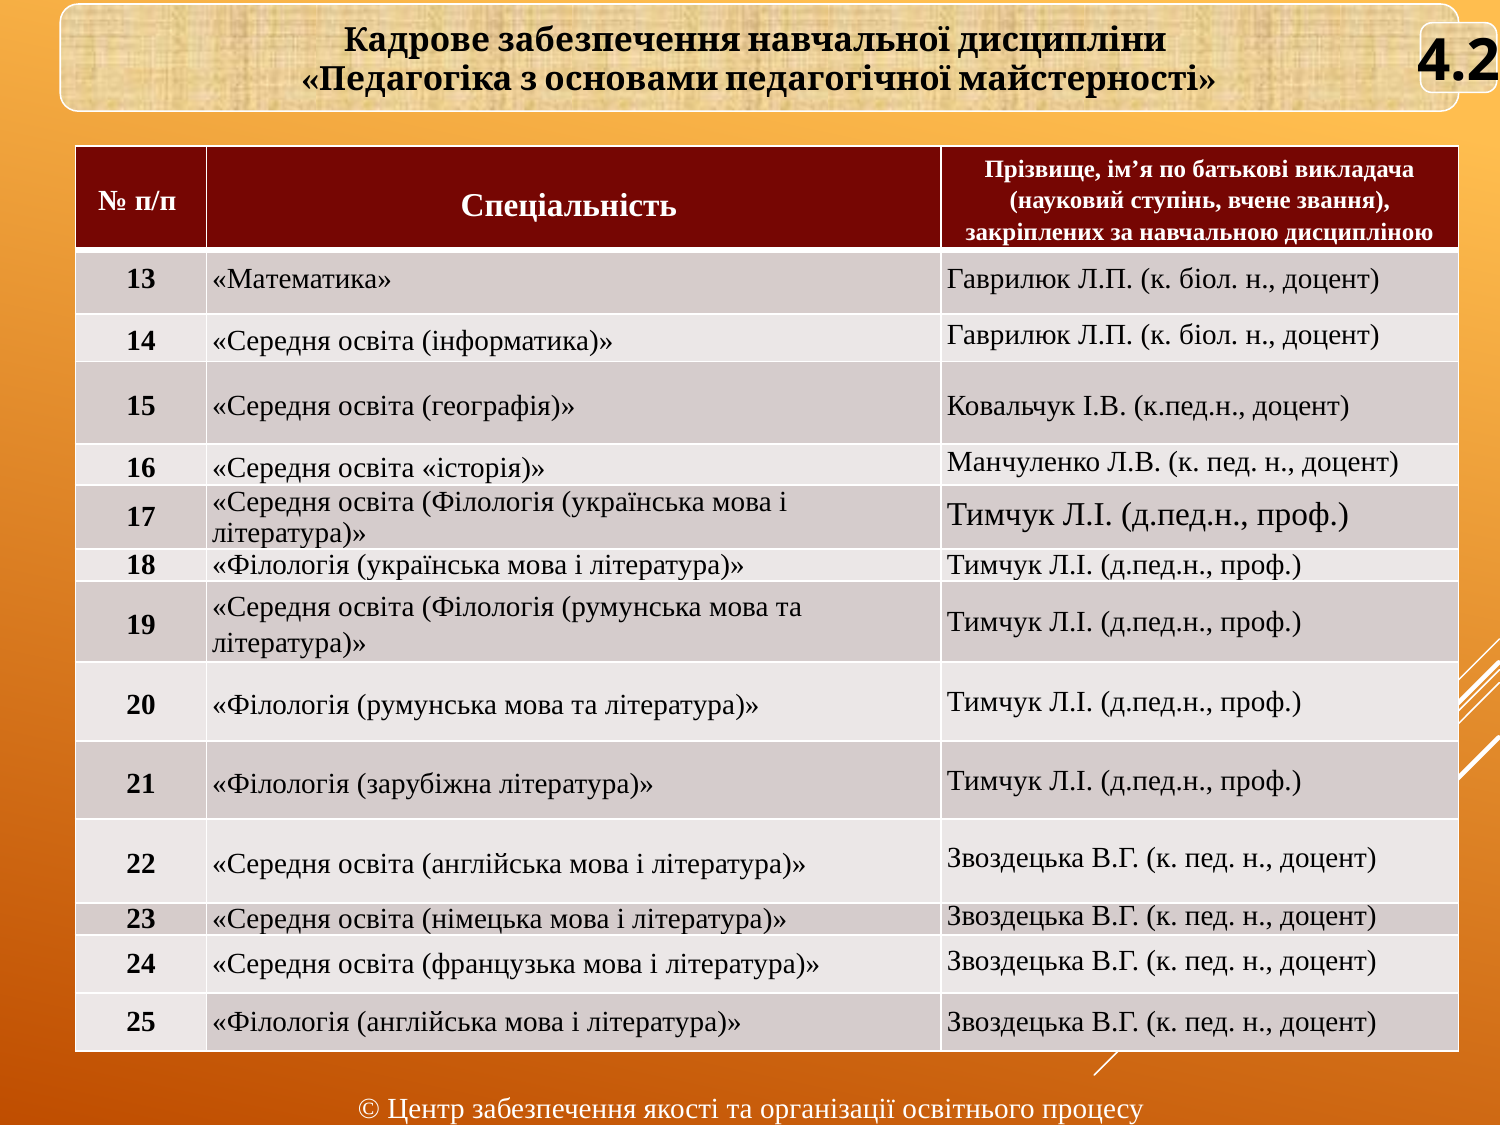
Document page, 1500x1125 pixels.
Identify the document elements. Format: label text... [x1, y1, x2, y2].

text_box Кадрове забезпечення навчальної дисципліни «Педагогіка з основами педагогічної майстерності» [60, 4, 1459, 112]
table_cell Манчуленко Л.В. (к. пед. н., доцент) [942, 445, 1458, 484]
table_cell Звоздецька В.Г. (к. пед. н., доцент) [942, 936, 1458, 992]
table_cell 22 [76, 820, 206, 902]
table_cell Гаврилюк Л.П. (к. біол. н., доцент) [942, 253, 1458, 313]
table_cell «Середня освіта (Філологія (румунська мова та література)» [207, 582, 940, 661]
table_cell «Середня освіта (англійська мова і література)» [207, 820, 940, 902]
table_cell «Середня освіта (німецька мова і література)» [207, 904, 940, 934]
table_header Прізвище, ім’я по батькові викладача (науковий ступінь, вчене звання), закріплених за навчальною дисципліною [942, 147, 1458, 247]
table_cell Тимчук Л.І. (д.пед.н., проф.) [942, 742, 1458, 818]
table_cell 24 [76, 936, 206, 992]
text_box © Центр забезпечення якості та організації освітнього процесу [343, 1082, 1176, 1125]
text_box 4.2 [1420, 22, 1497, 93]
table_cell Ковальчук І.В. (к.пед.н., доцент) [942, 362, 1458, 443]
table_cell 13 [76, 253, 206, 313]
table_cell Звоздецька В.Г. (к. пед. н., доцент) [942, 904, 1458, 934]
table_cell Тимчук Л.І. (д.пед.н., проф.) [942, 663, 1458, 740]
table_cell Тимчук Л.І. (д.пед.н., проф.) [942, 486, 1458, 548]
table_cell 17 [76, 486, 206, 548]
table_cell 23 [76, 904, 206, 934]
table_cell «Філологія (румунська мова та література)» [207, 663, 940, 740]
table_cell «Філологія (зарубіжна література)» [207, 742, 940, 818]
table_cell «Філологія (англійська мова і література)» [207, 994, 940, 1050]
table_cell 25 [76, 994, 206, 1050]
table_cell «Філологія (українська мова і література)» [207, 550, 940, 580]
table_cell 19 [76, 582, 206, 661]
table_cell 21 [76, 742, 206, 818]
table_cell 16 [76, 445, 206, 484]
table_header № п/п [76, 147, 206, 247]
table_cell «Математика» [207, 253, 940, 313]
table_cell 18 [76, 550, 206, 580]
table_cell 14 [76, 315, 206, 361]
table_cell 15 [76, 362, 206, 443]
table_cell Тимчук Л.І. (д.пед.н., проф.) [942, 550, 1458, 580]
table_cell «Середня освіта «історія)» [207, 445, 940, 484]
table_cell «Середня освіта (географія)» [207, 362, 940, 443]
table_header Спеціальність [207, 147, 940, 247]
table_cell Звоздецька В.Г. (к. пед. н., доцент) [942, 820, 1458, 902]
table_cell «Середня освіта (інформатика)» [207, 315, 940, 361]
table_cell «Середня освіта (французька мова і література)» [207, 936, 940, 992]
table_cell 20 [76, 663, 206, 740]
table_cell Тимчук Л.І. (д.пед.н., проф.) [942, 582, 1458, 661]
table_cell Звоздецька В.Г. (к. пед. н., доцент) [942, 994, 1458, 1050]
table_cell «Середня освіта (Філологія (українська мова і література)» [207, 486, 940, 548]
table_cell Гаврилюк Л.П. (к. біол. н., доцент) [942, 315, 1458, 361]
